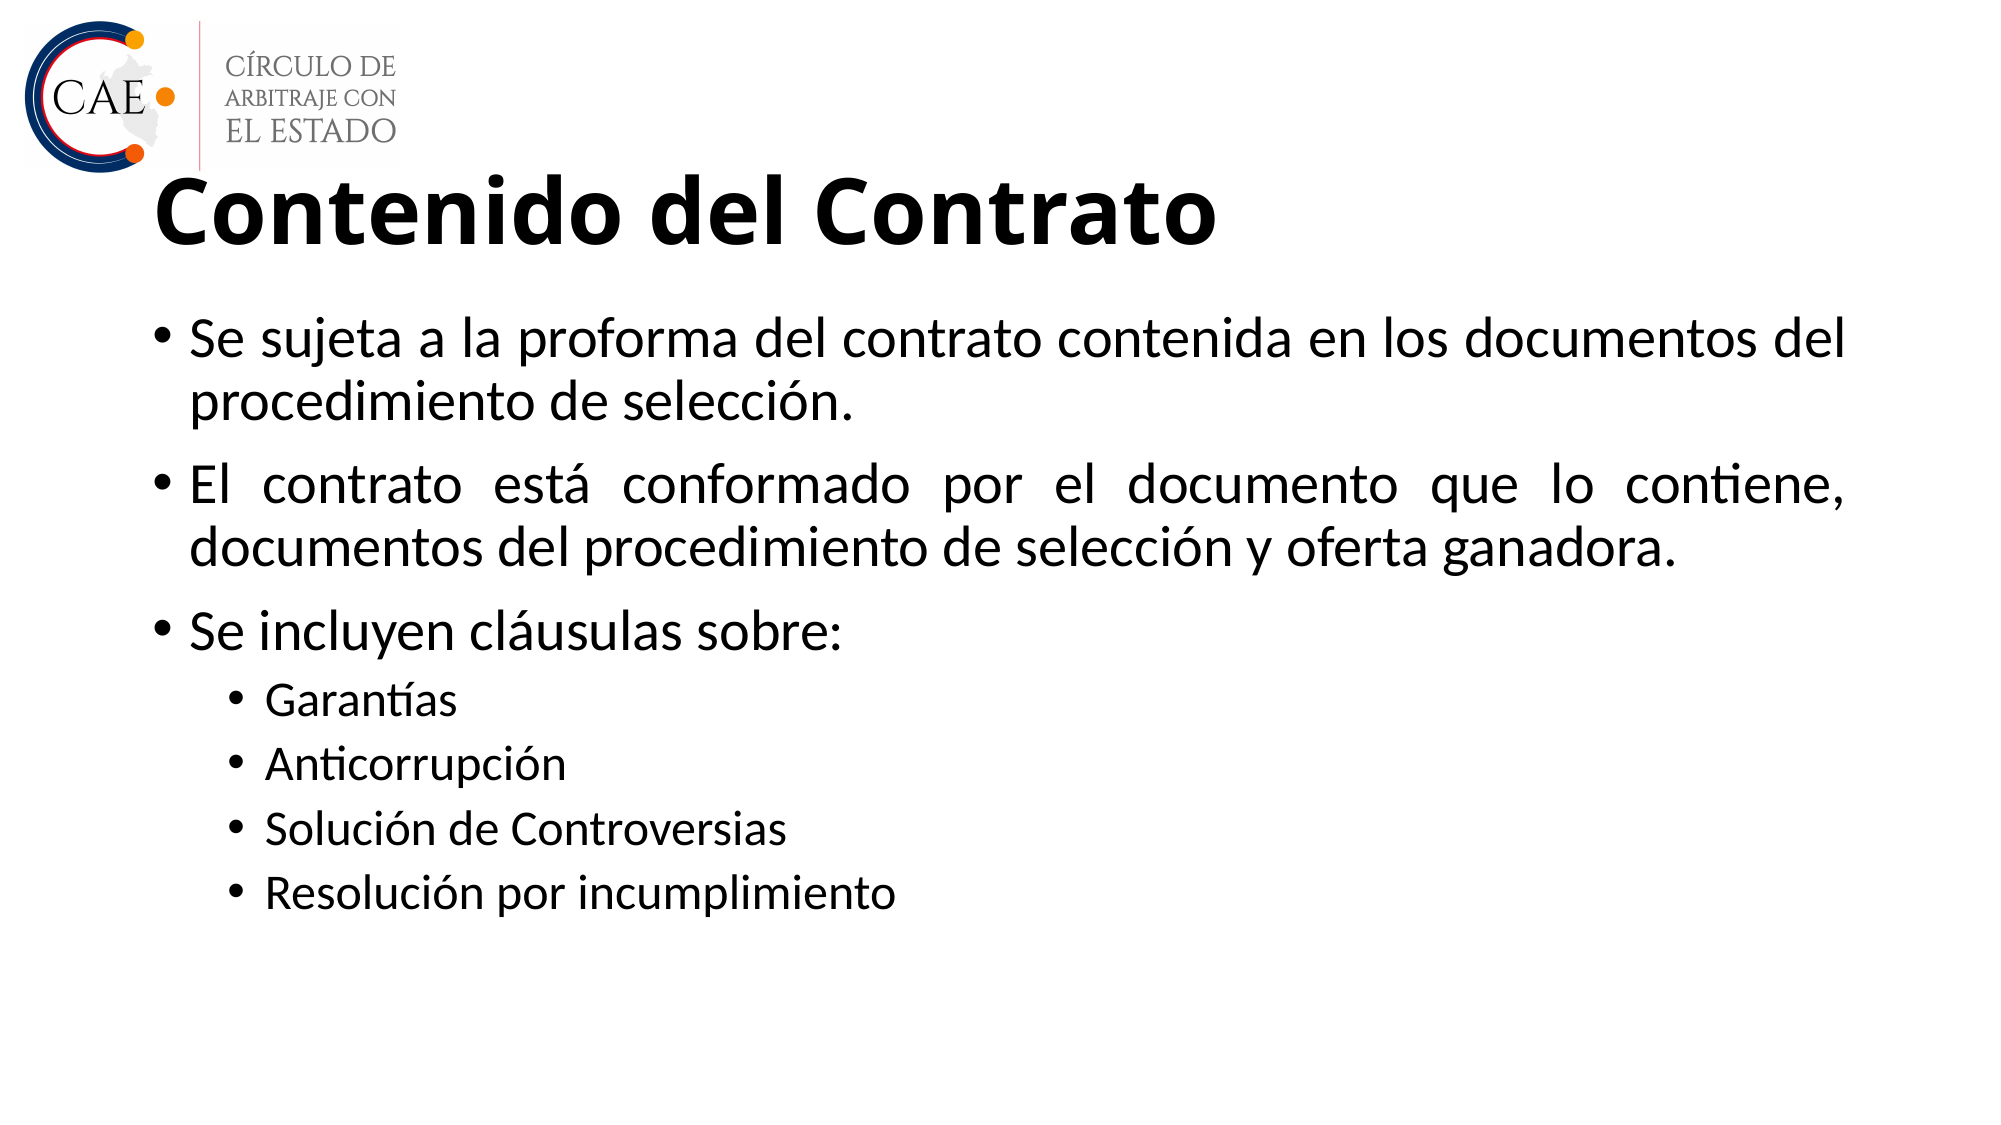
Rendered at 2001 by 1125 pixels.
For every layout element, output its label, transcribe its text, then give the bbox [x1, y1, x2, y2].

title Contenido del Contrato [137, 106, 1863, 299]
picture [23, 18, 400, 174]
list Se sujeta a la proforma del contrato contenida en los documentos del procedimiento de selección. El contrato está conformado por el documento que lo contiene, documentos del procedimiento de selección y oferta ganadora. Se incluyen cláusulas sobre: Garantías Anticorrupción Solución de Controversias Resolución por incumplimiento [137, 299, 1863, 1014]
